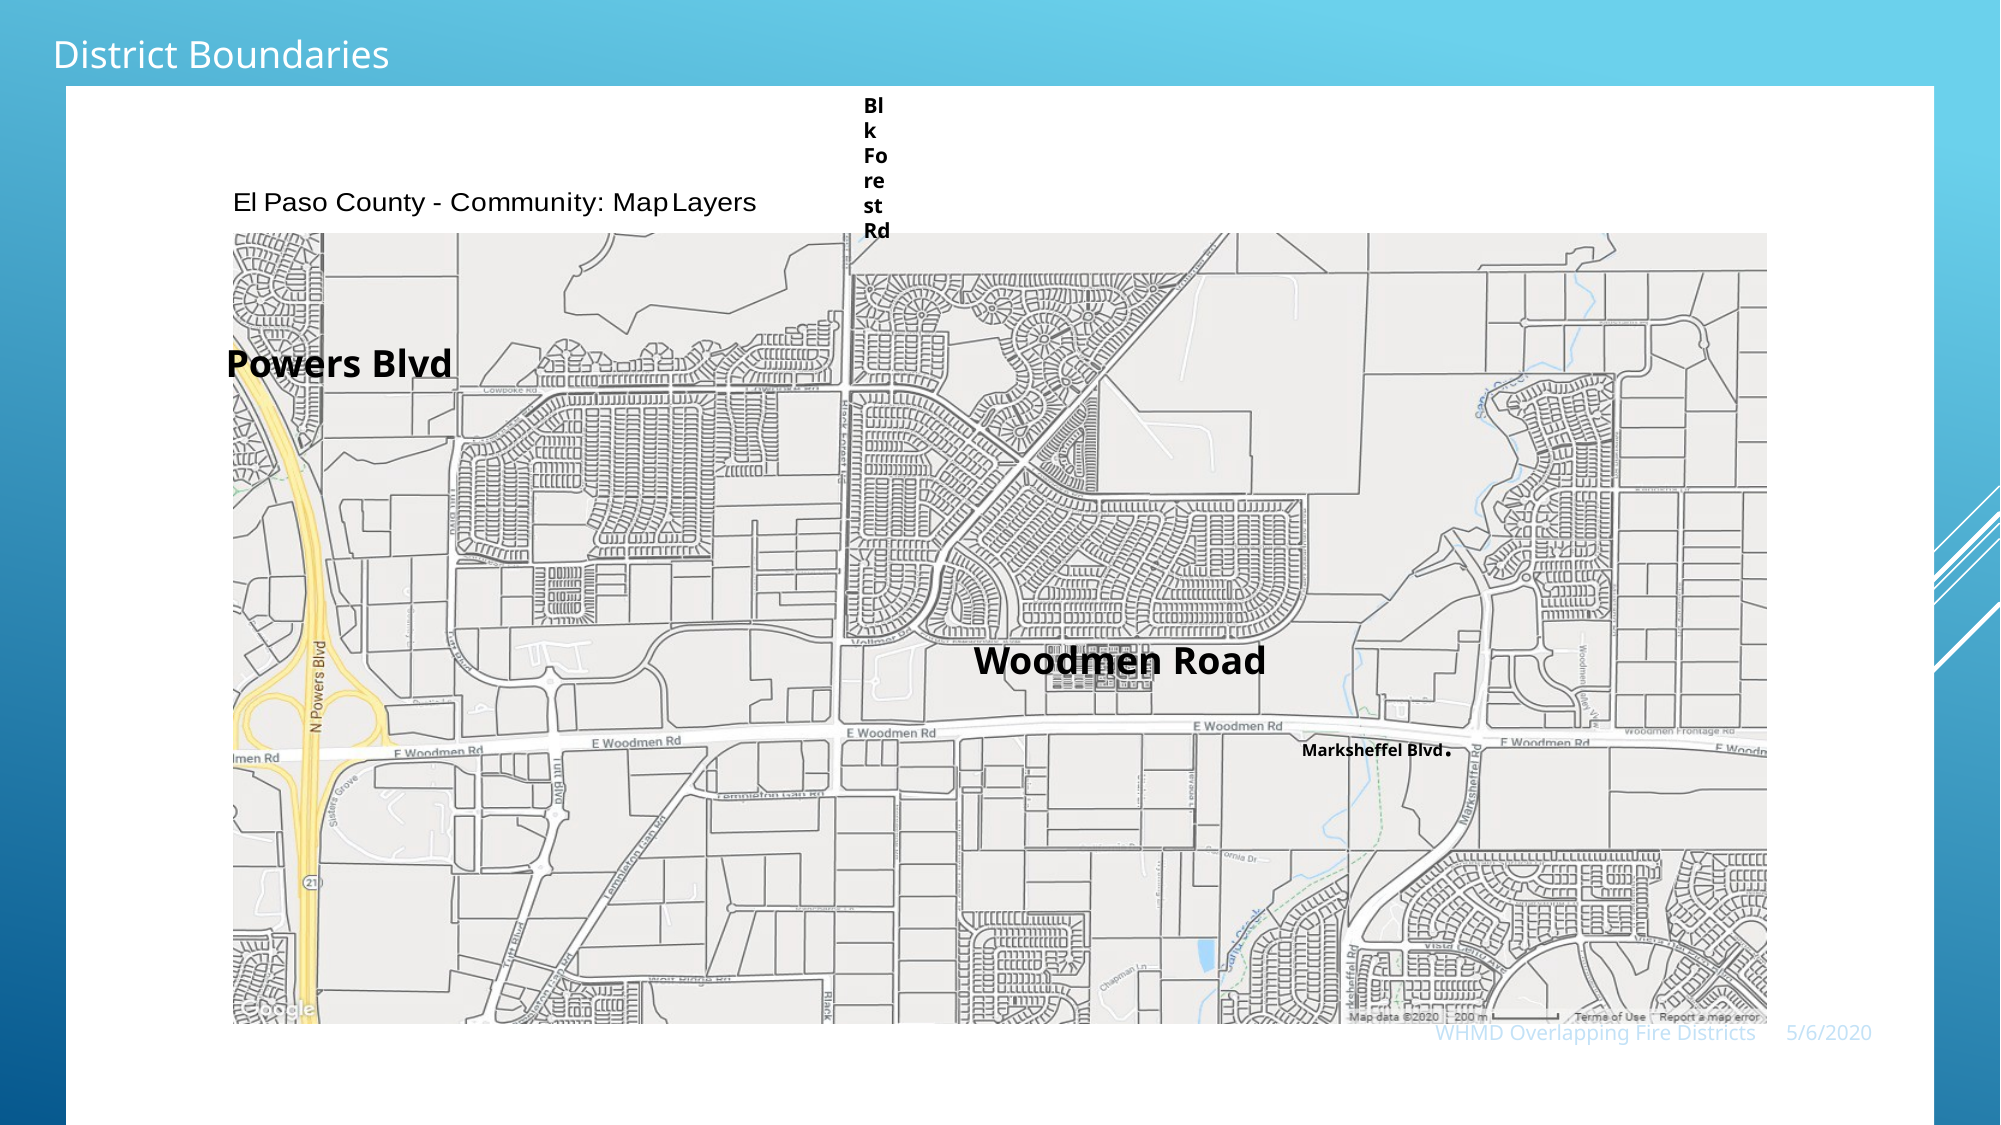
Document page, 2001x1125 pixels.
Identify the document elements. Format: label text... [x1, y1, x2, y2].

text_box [65, 85, 1935, 1125]
text_box District Boundaries [38, 23, 406, 84]
